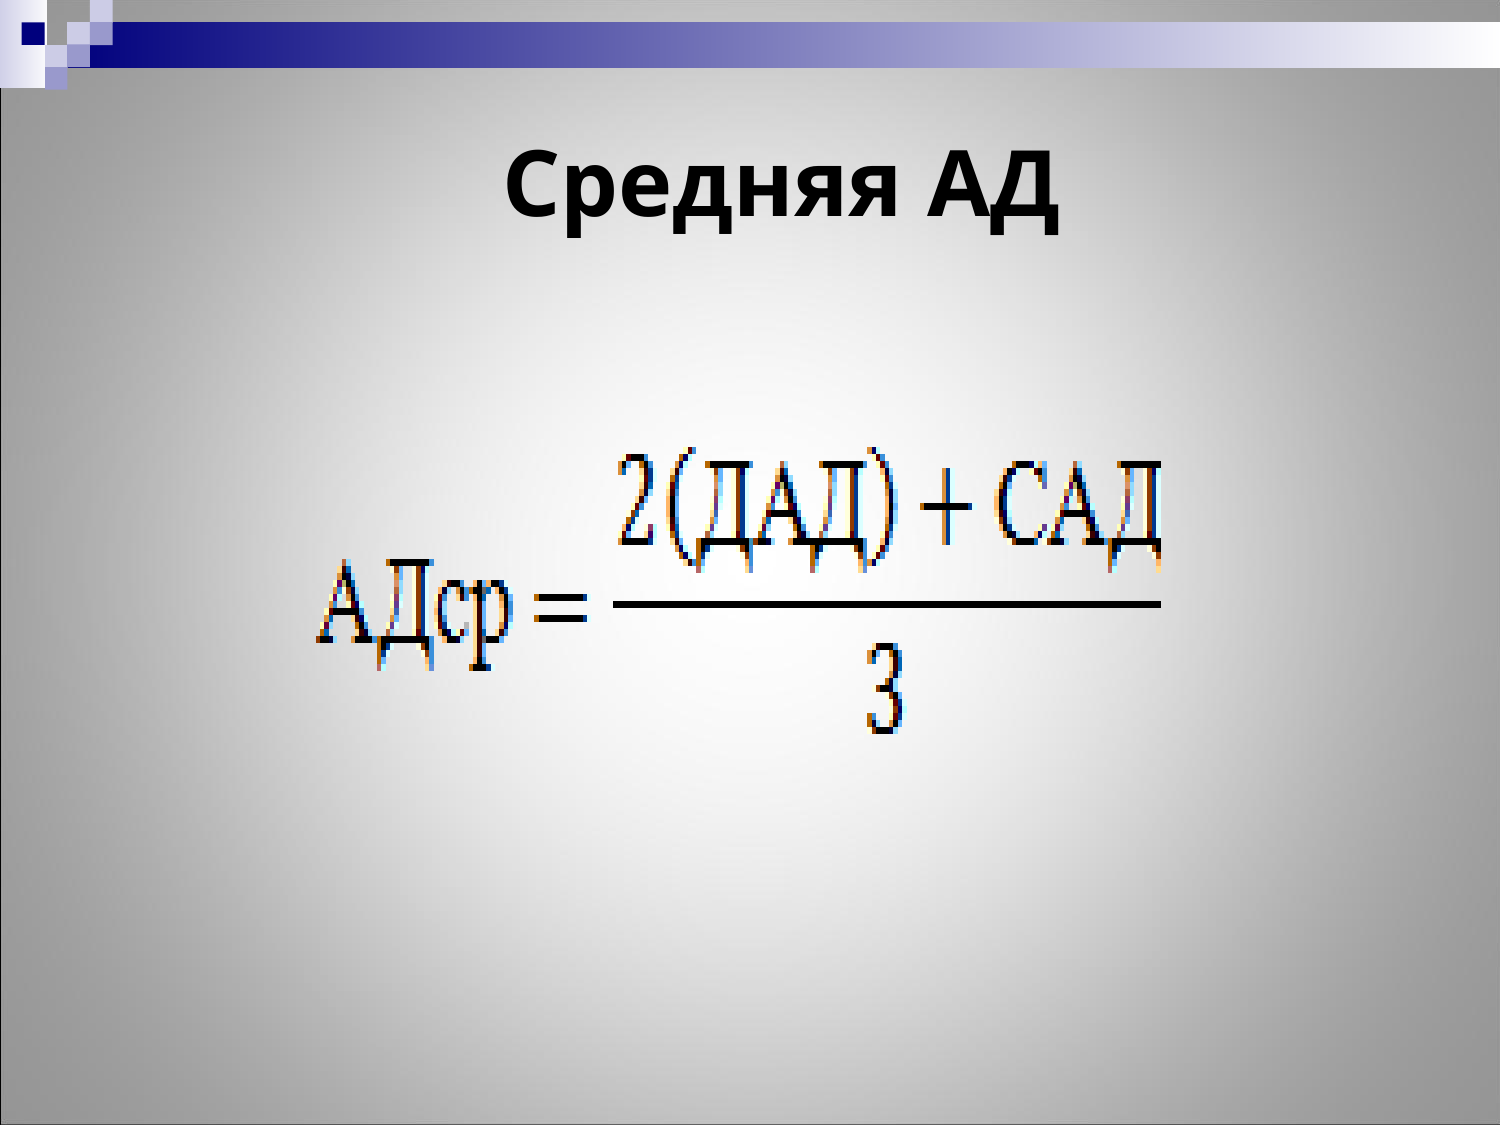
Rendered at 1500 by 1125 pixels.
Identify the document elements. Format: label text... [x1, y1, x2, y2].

text_box Средняя АД [487, 117, 1076, 242]
picture [113, 0, 1500, 22]
picture [47, 0, 89, 45]
picture [0, 67, 1500, 1125]
